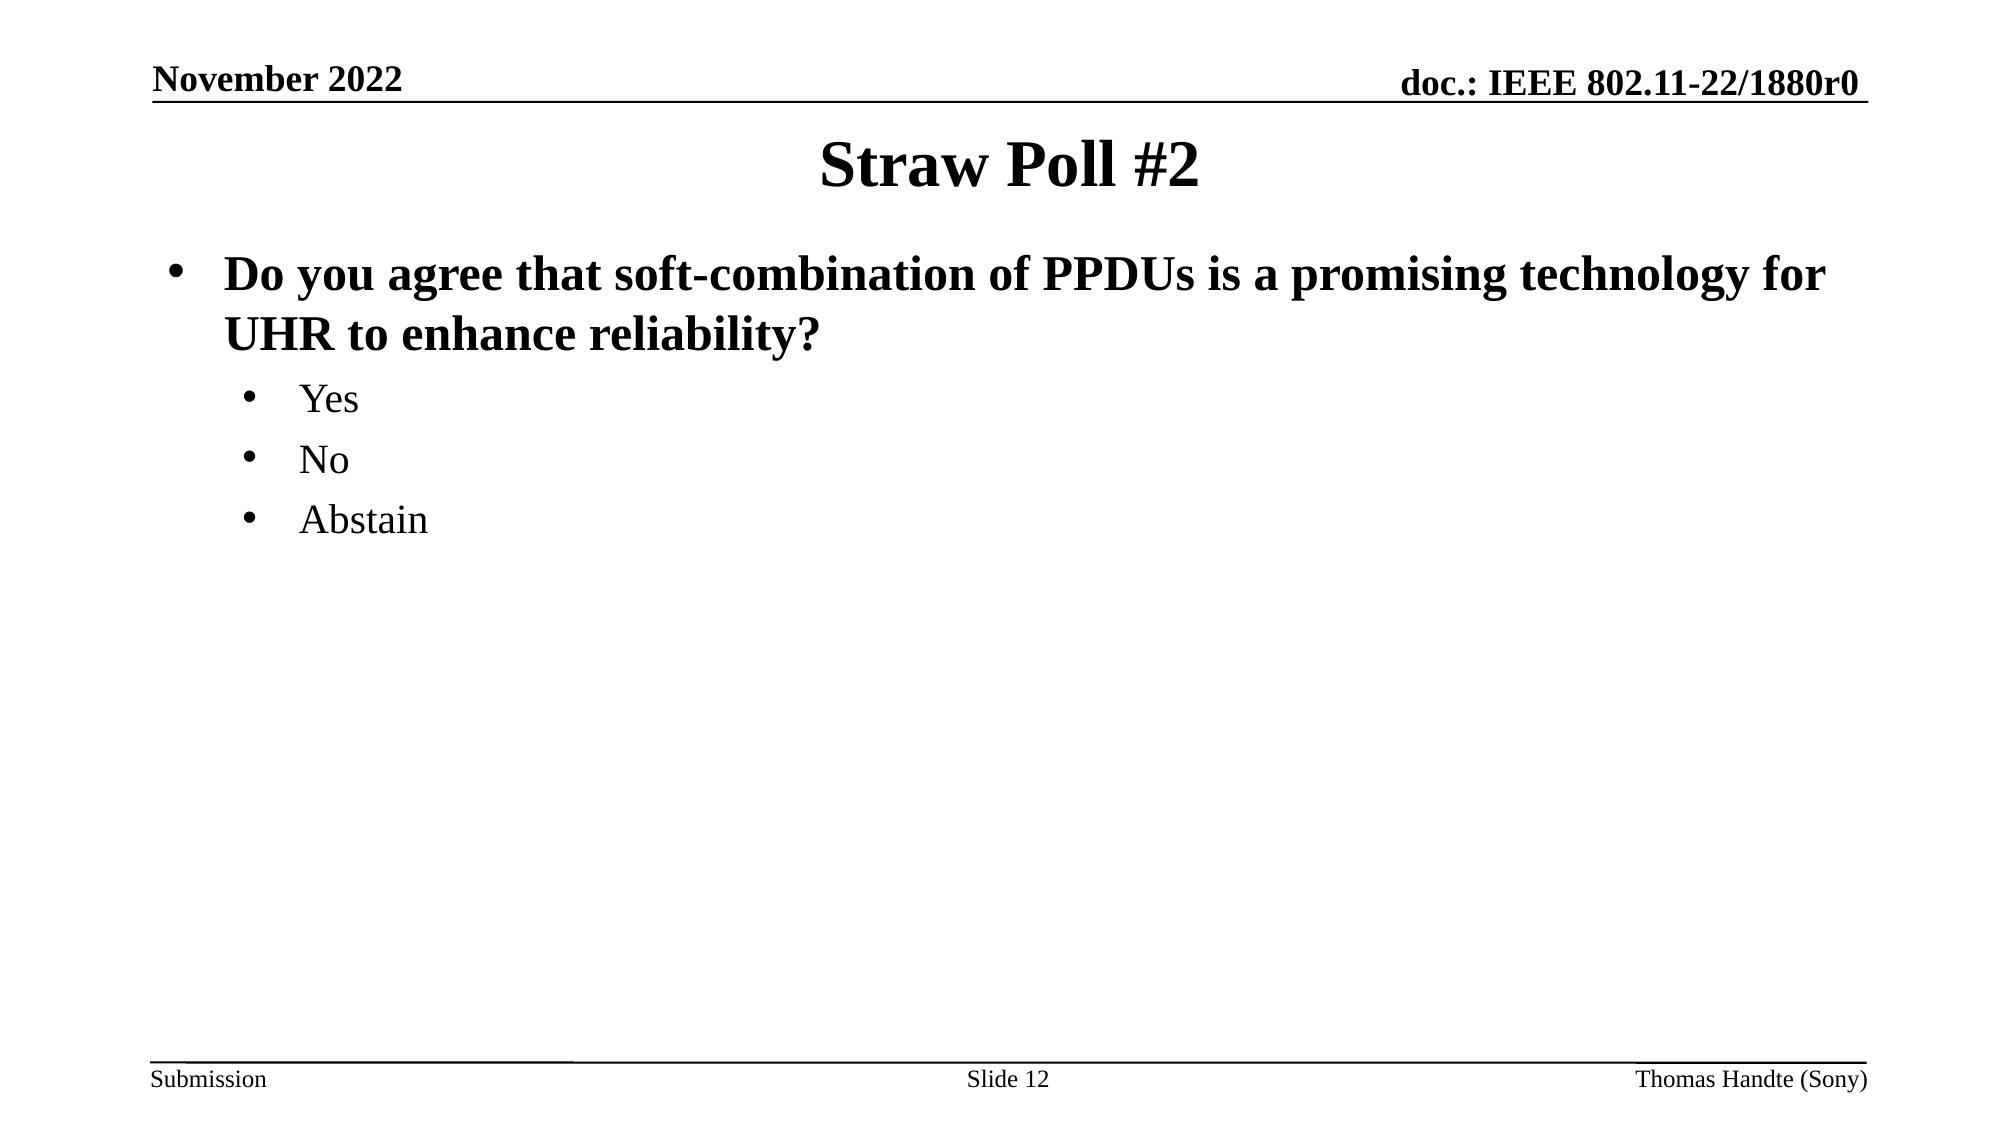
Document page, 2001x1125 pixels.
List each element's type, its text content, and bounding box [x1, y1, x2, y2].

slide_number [152, 54, 563, 100]
slide_number Slide 12 [950, 1061, 1067, 1123]
footer Thomas Handte (Sony) [1171, 1061, 1869, 1093]
title Straw Poll #2 [152, 112, 1869, 207]
list Do you agree that soft-combination of PPDUs is a promising technology for UHR to enhance reliability? Yes No Abstain [152, 232, 1867, 1047]
